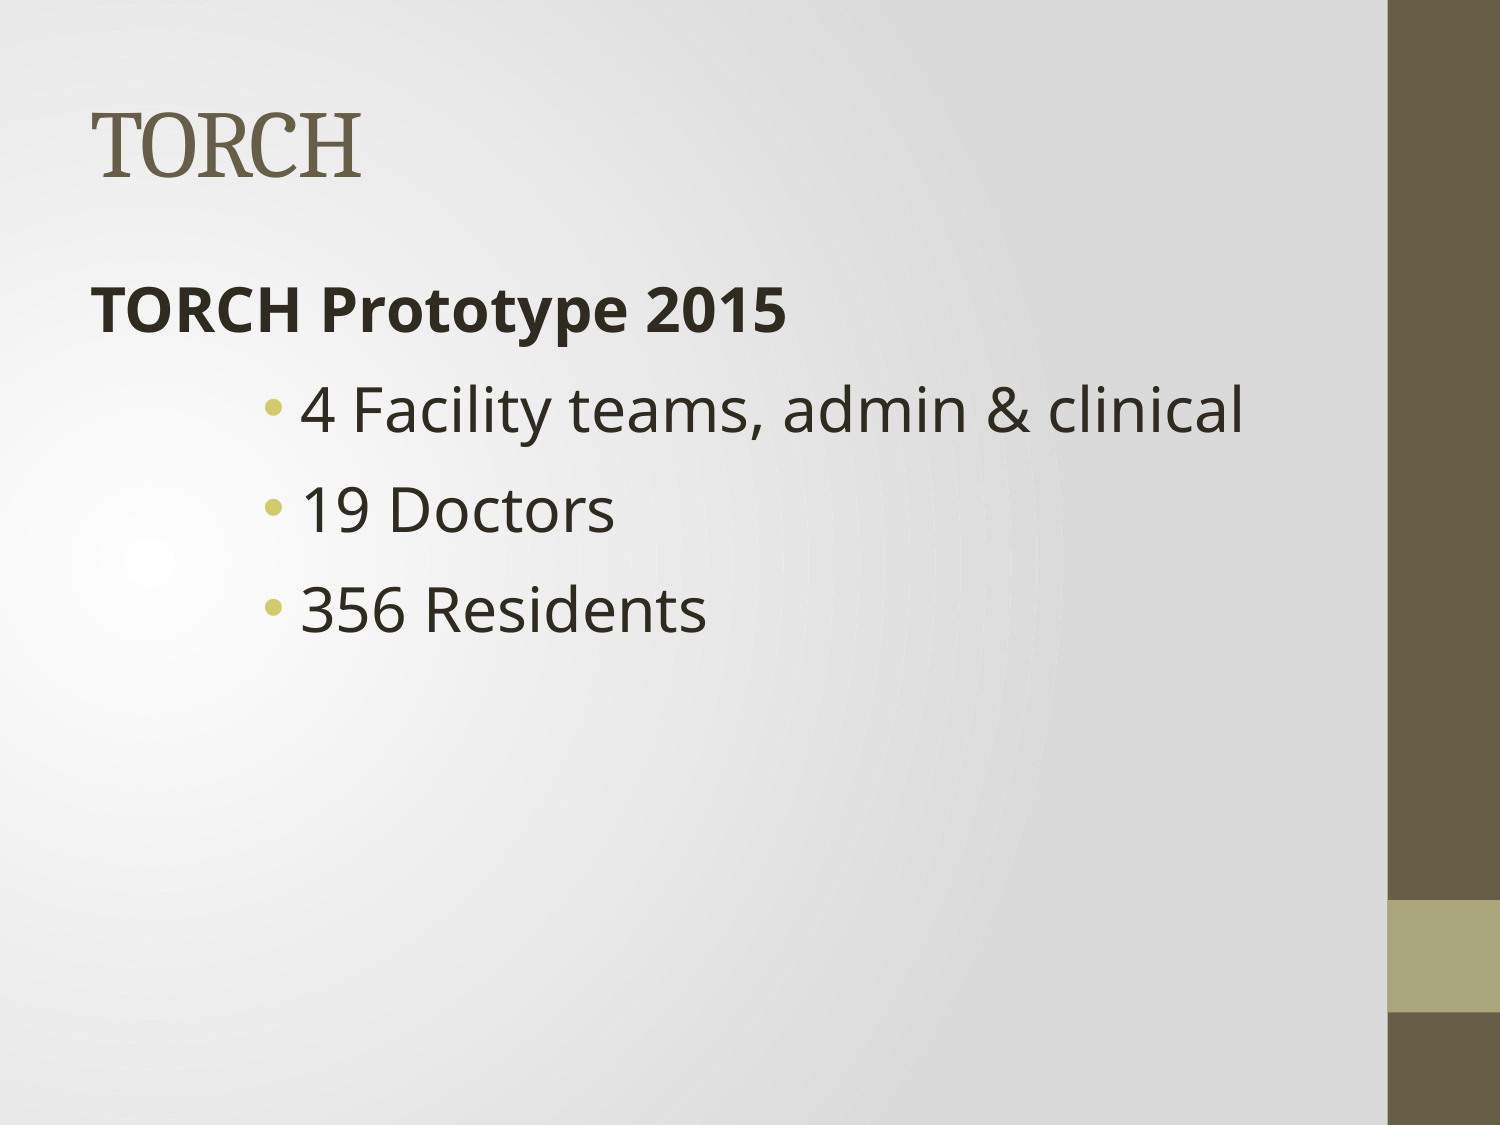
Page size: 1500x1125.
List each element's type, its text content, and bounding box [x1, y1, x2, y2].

list TORCH Prototype 2015 4 Facility teams, admin & clinical 19 Doctors 356 Residents [75, 262, 1325, 1050]
title TORCH [75, 45, 1325, 233]
